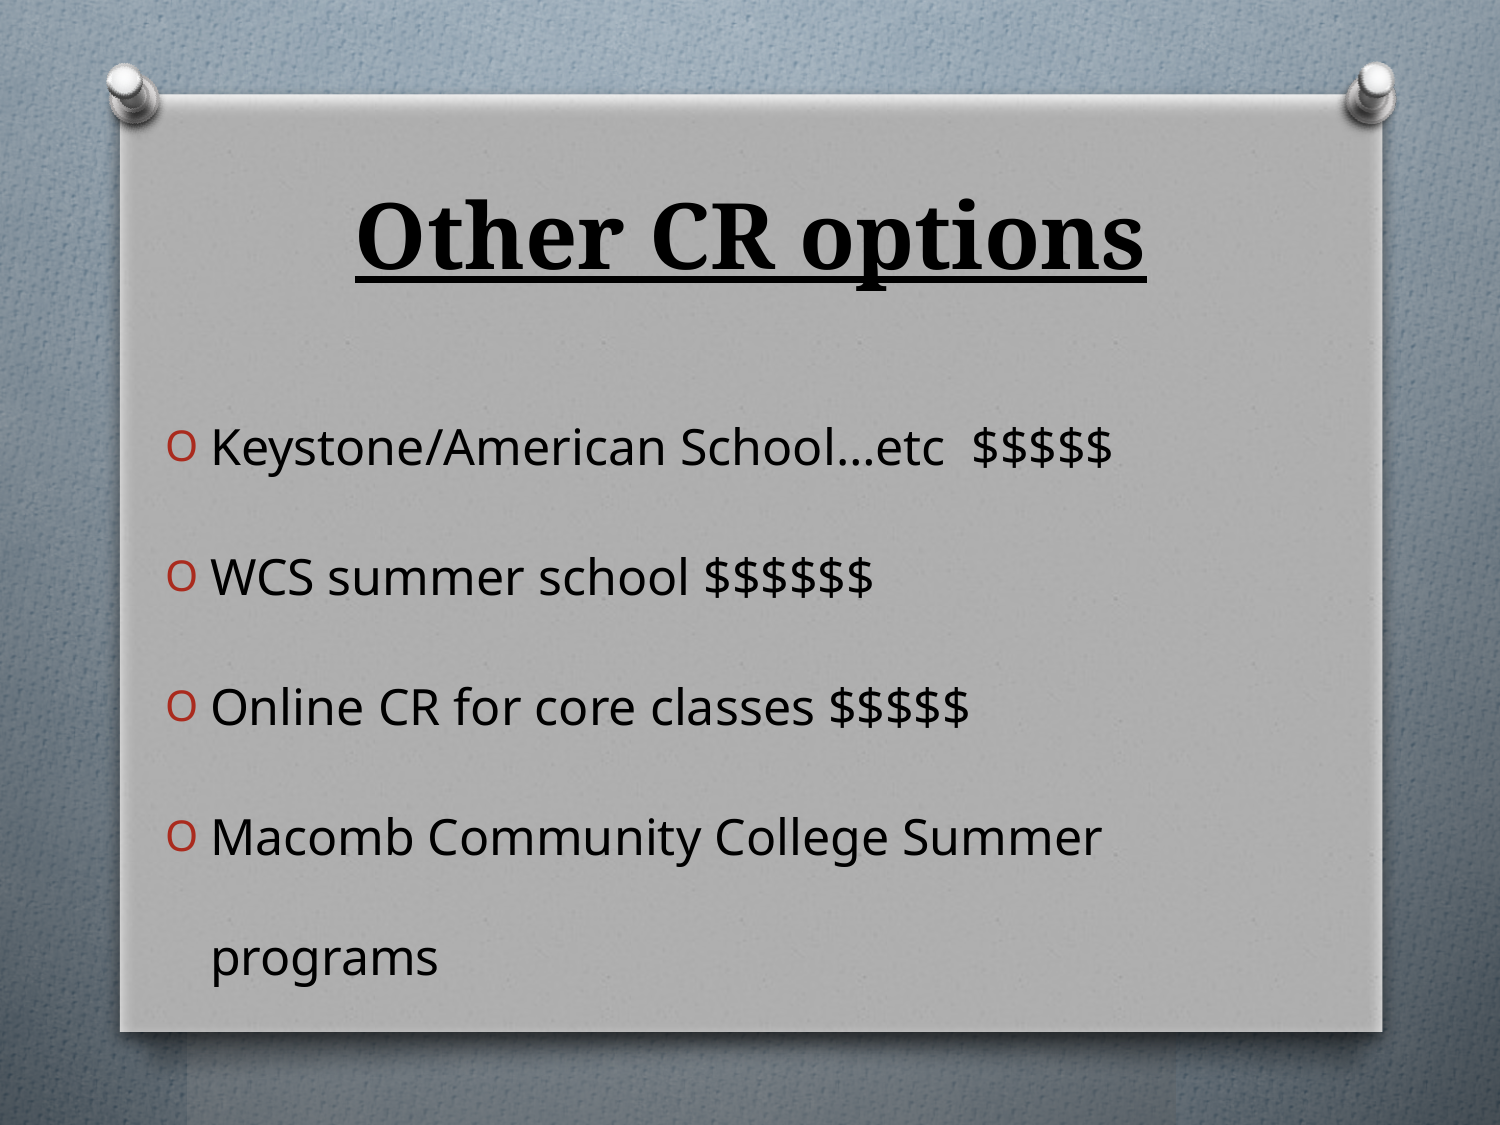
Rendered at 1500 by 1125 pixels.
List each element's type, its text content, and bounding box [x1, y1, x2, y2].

list Keystone/American School…etc $$$$$ WCS summer school $$$$$$ Online CR for core classes $$$$$ Macomb Community College Summer programs [150, 347, 1338, 988]
picture [1317, 35, 1439, 156]
title Other CR options [179, 134, 1323, 332]
picture [75, 29, 198, 153]
